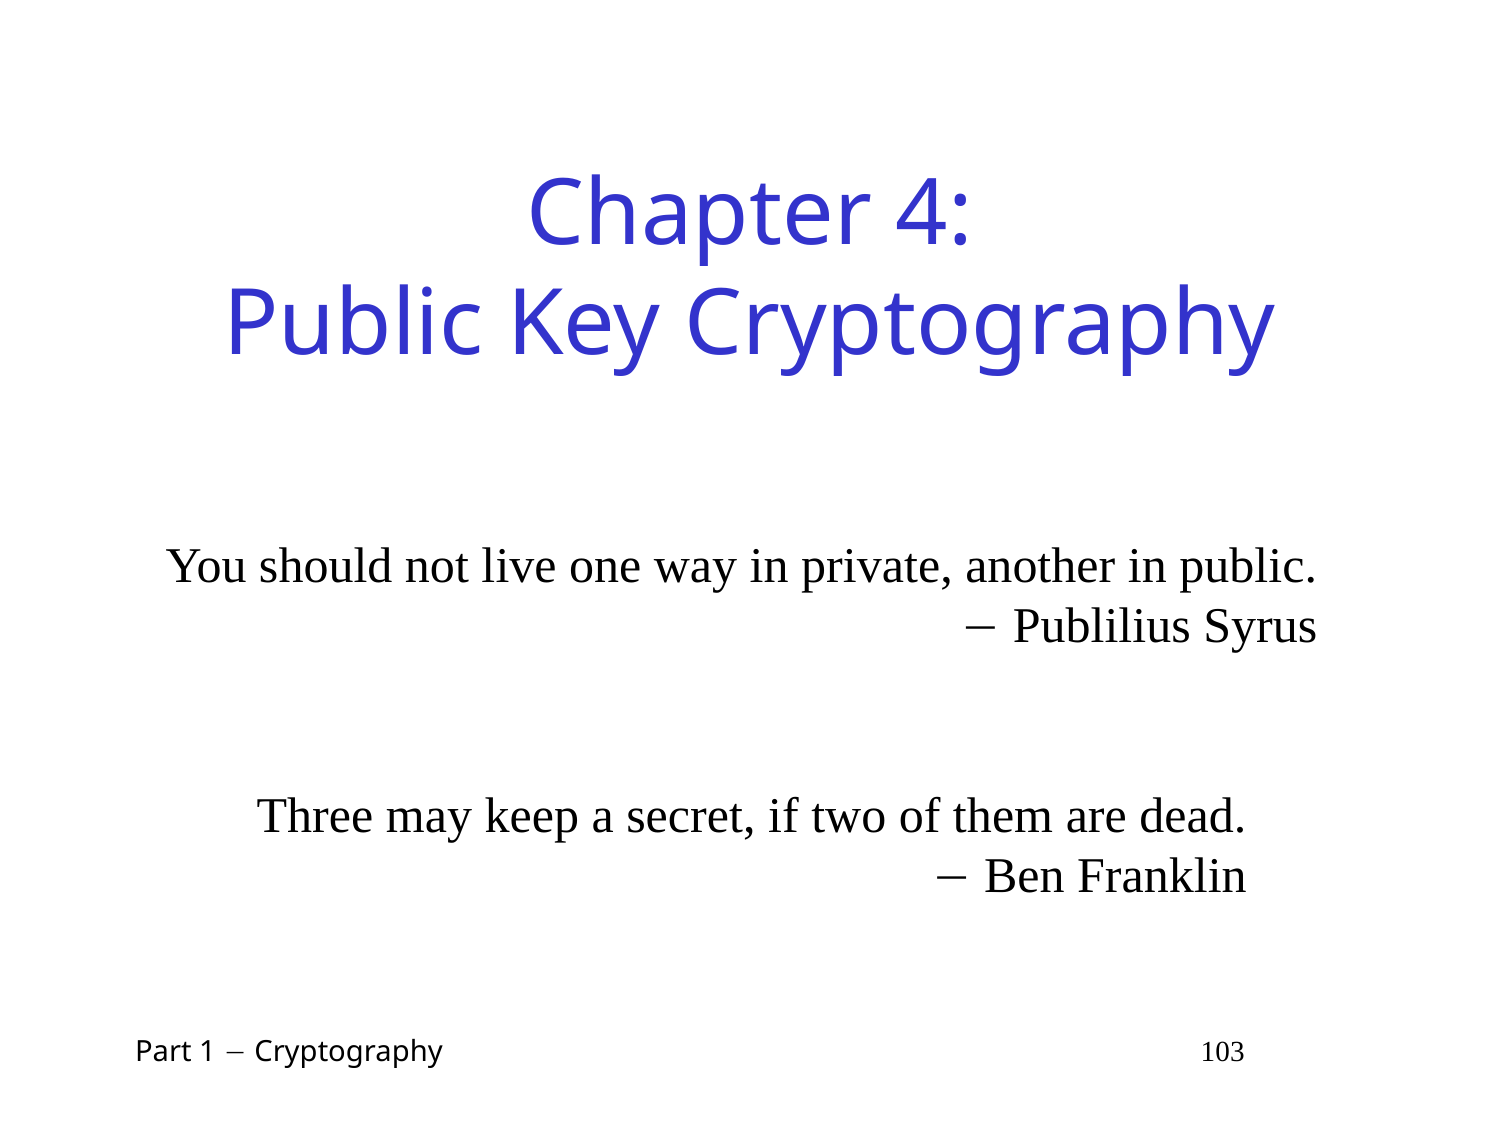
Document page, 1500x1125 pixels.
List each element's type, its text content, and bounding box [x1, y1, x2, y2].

footer Part 1  Cryptography 103 [112, 1024, 1401, 1101]
text_box You should not live one way in private, another in public.  Publilius Syrus [150, 524, 1333, 660]
text_box Three may keep a secret, if two of them are dead.  Ben Franklin [241, 774, 1262, 910]
title Chapter 4: Public Key Cryptography [112, 99, 1388, 426]
